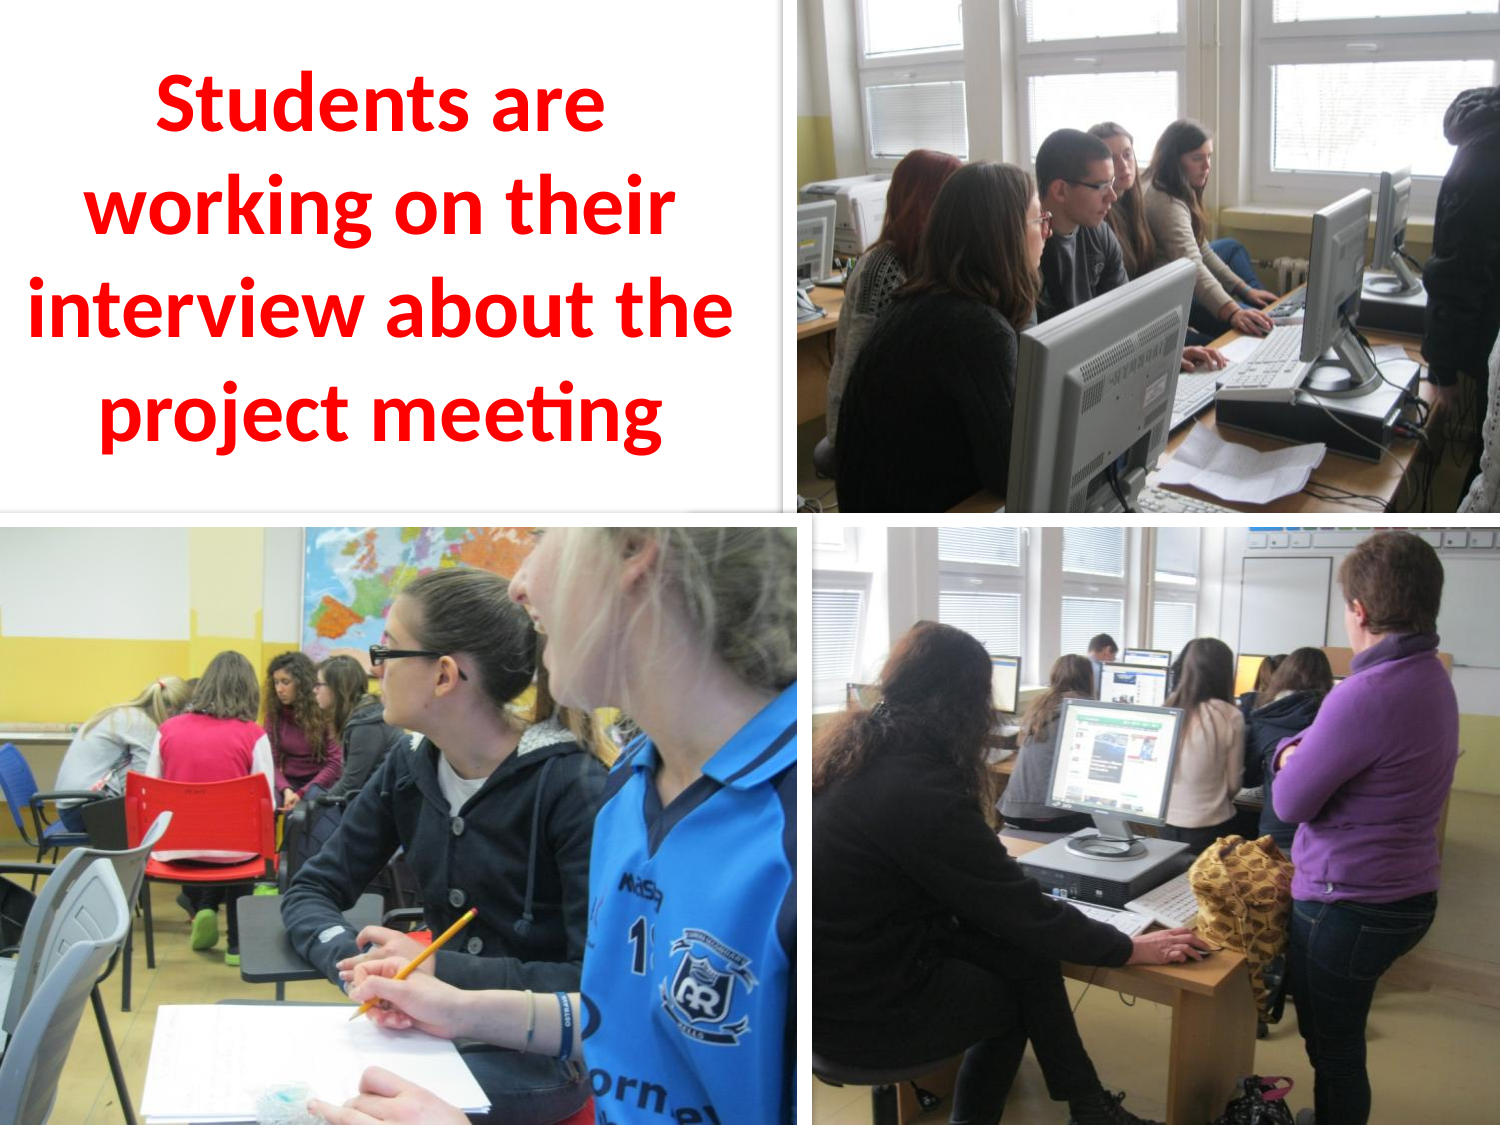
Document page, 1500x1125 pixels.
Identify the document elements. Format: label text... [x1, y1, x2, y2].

picture [0, 0, 1500, 1125]
title Students are working on their interview about the project meeting [0, 0, 762, 504]
